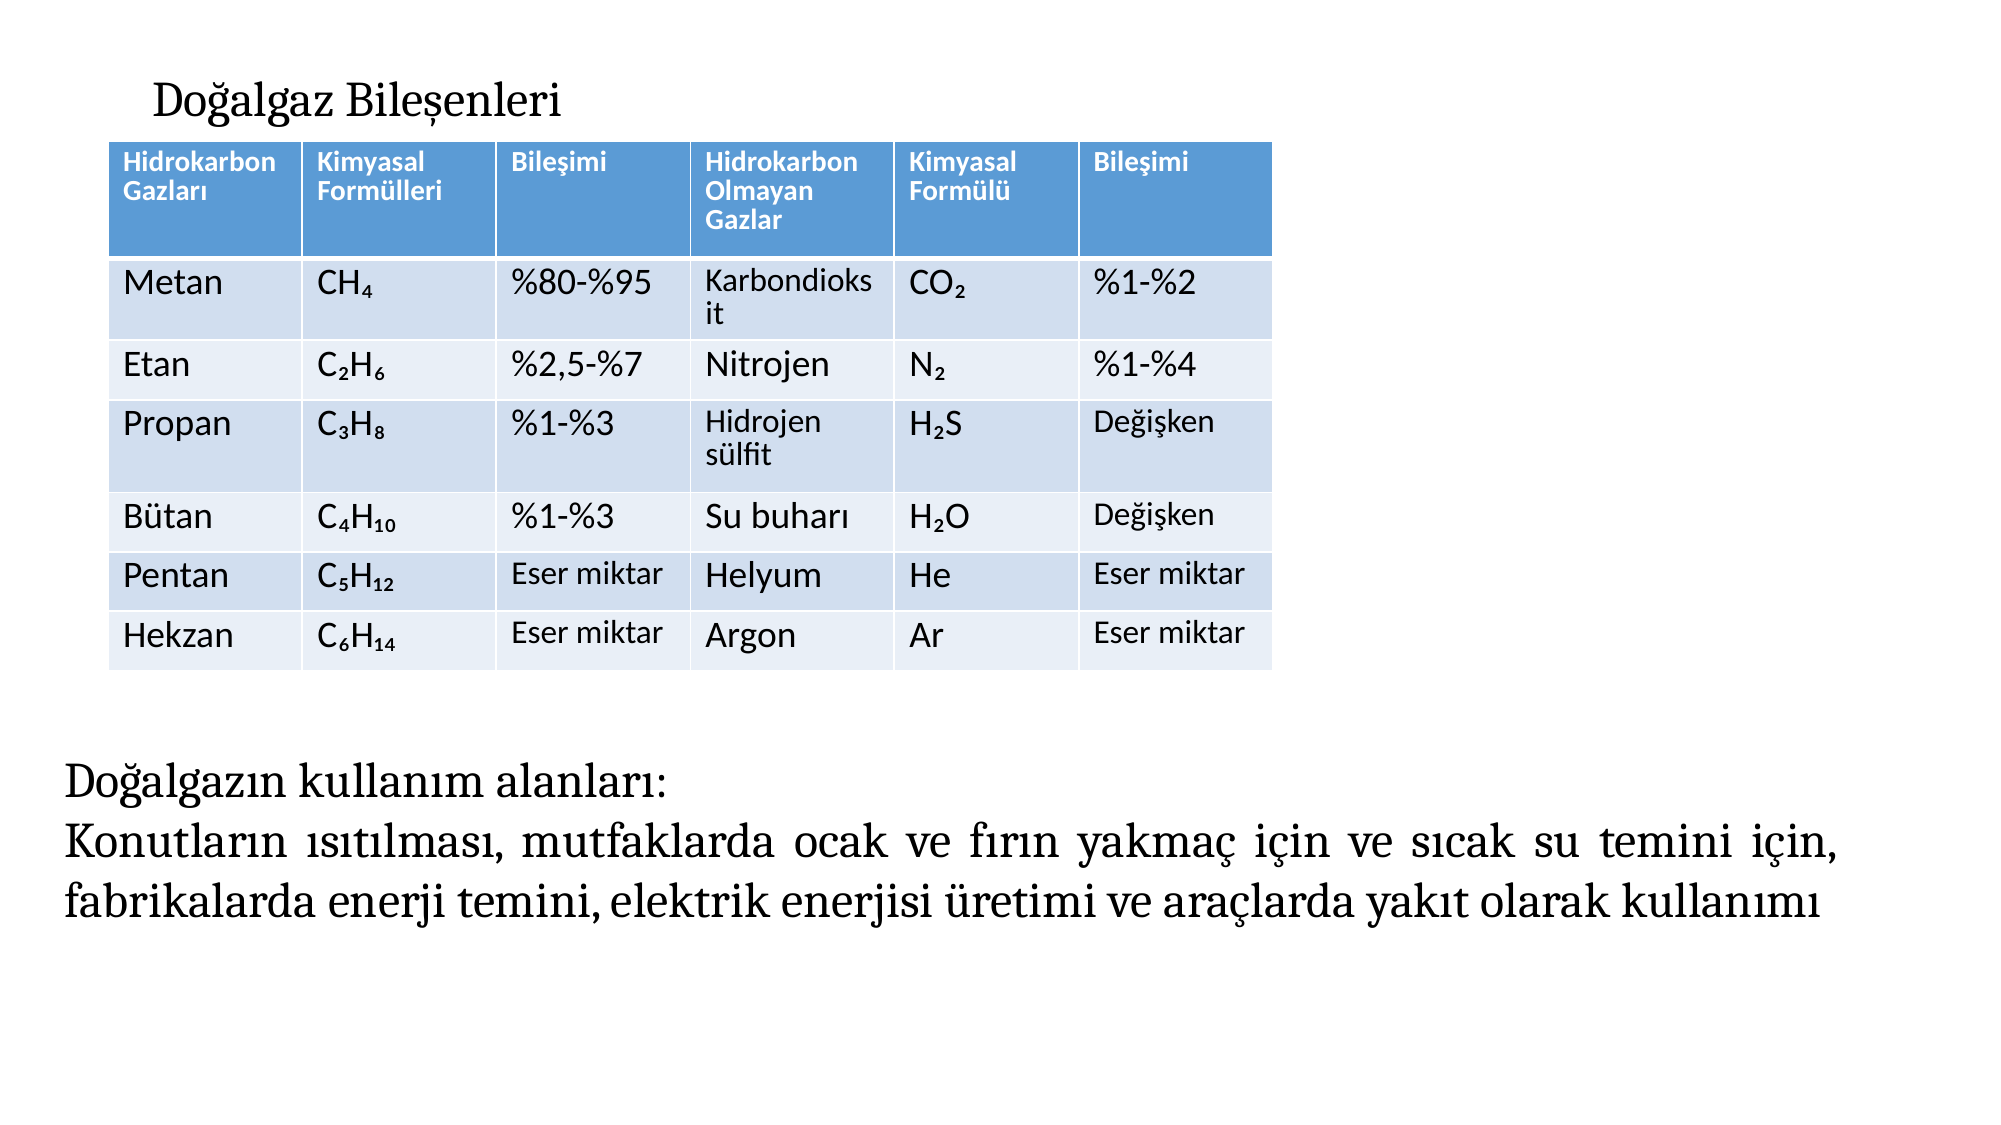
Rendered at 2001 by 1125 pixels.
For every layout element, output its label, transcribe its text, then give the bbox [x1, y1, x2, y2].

table_cell Hekzan [109, 612, 301, 670]
title Doğalgaz Bileşenleri [137, 59, 1346, 142]
table_cell Su buharı [691, 493, 893, 551]
table_cell Helyum [691, 553, 893, 610]
table_header Kimyasal Formülü [895, 142, 1078, 256]
table_cell Eser miktar [1080, 612, 1272, 670]
table_cell Eser miktar [497, 612, 690, 670]
table_cell C₂H₆ [303, 341, 495, 399]
table_cell %1-%3 [497, 401, 690, 492]
table_header Bileşimi [1080, 142, 1272, 256]
table_cell Pentan [109, 553, 301, 610]
table_header Kimyasal Formülleri [303, 142, 495, 256]
table_cell He [895, 553, 1078, 610]
table_header Bileşimi [497, 142, 690, 256]
table_cell Eser miktar [1080, 553, 1272, 610]
table_cell %1-%2 [1080, 261, 1272, 339]
table_cell N₂ [895, 341, 1078, 399]
table_cell C₃H₈ [303, 401, 495, 492]
table_cell CO₂ [895, 261, 1078, 339]
table_cell %1-%3 [497, 493, 690, 551]
table_cell Metan [109, 261, 301, 339]
table_cell Eser miktar [497, 553, 690, 610]
table_cell Argon [691, 612, 893, 670]
table_cell Değişken [1080, 401, 1272, 492]
table_cell Propan [109, 401, 301, 492]
table_cell Ar [895, 612, 1078, 670]
table_cell Bütan [109, 493, 301, 551]
table_cell %80-%95 [497, 261, 690, 339]
table_cell C₆H₁₄ [303, 612, 495, 670]
text_box Doğalgazın kullanım alanları: Konutların ısıtılması, mutfaklarda ocak ve fırın yakmaç için ve sıcak su temini için, fabrikalarda enerji temini, elektrik enerjisi üretimi ve araçlarda yakıt olarak kullanımı [49, 740, 1852, 995]
table_cell CH₄ [303, 261, 495, 339]
table_cell C₄H₁₀ [303, 493, 495, 551]
table_cell Hidrojen sülfit [691, 401, 893, 492]
table_cell H₂S [895, 401, 1078, 492]
table_cell %1-%4 [1080, 341, 1272, 399]
table_header Hidrokarbon Olmayan Gazlar [691, 142, 893, 256]
table_cell Nitrojen [691, 341, 893, 399]
table_cell %2,5-%7 [497, 341, 690, 399]
table_header Hidrokarbon Gazları [109, 142, 301, 256]
table_cell Karbondioksit [691, 261, 893, 339]
table_cell Değişken [1080, 493, 1272, 551]
table_cell C₅H₁₂ [303, 553, 495, 610]
table_cell H₂O [895, 493, 1078, 551]
table_cell Etan [109, 341, 301, 399]
